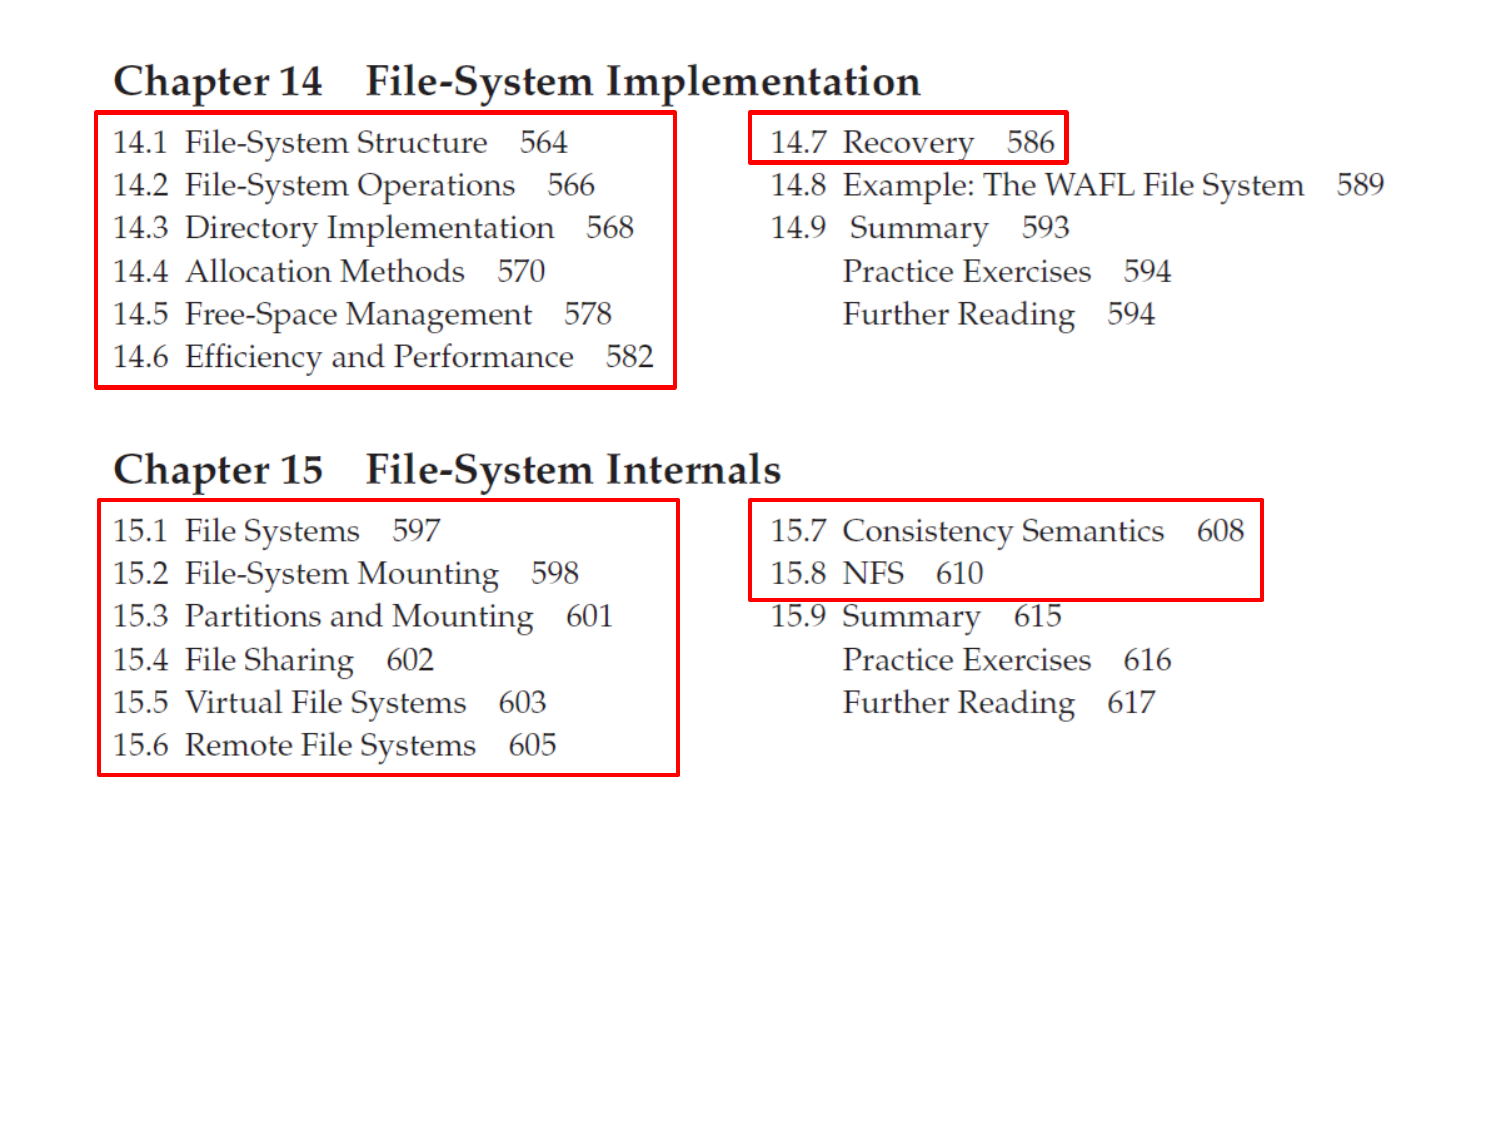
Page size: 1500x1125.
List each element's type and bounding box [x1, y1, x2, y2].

picture [99, 49, 1401, 777]
